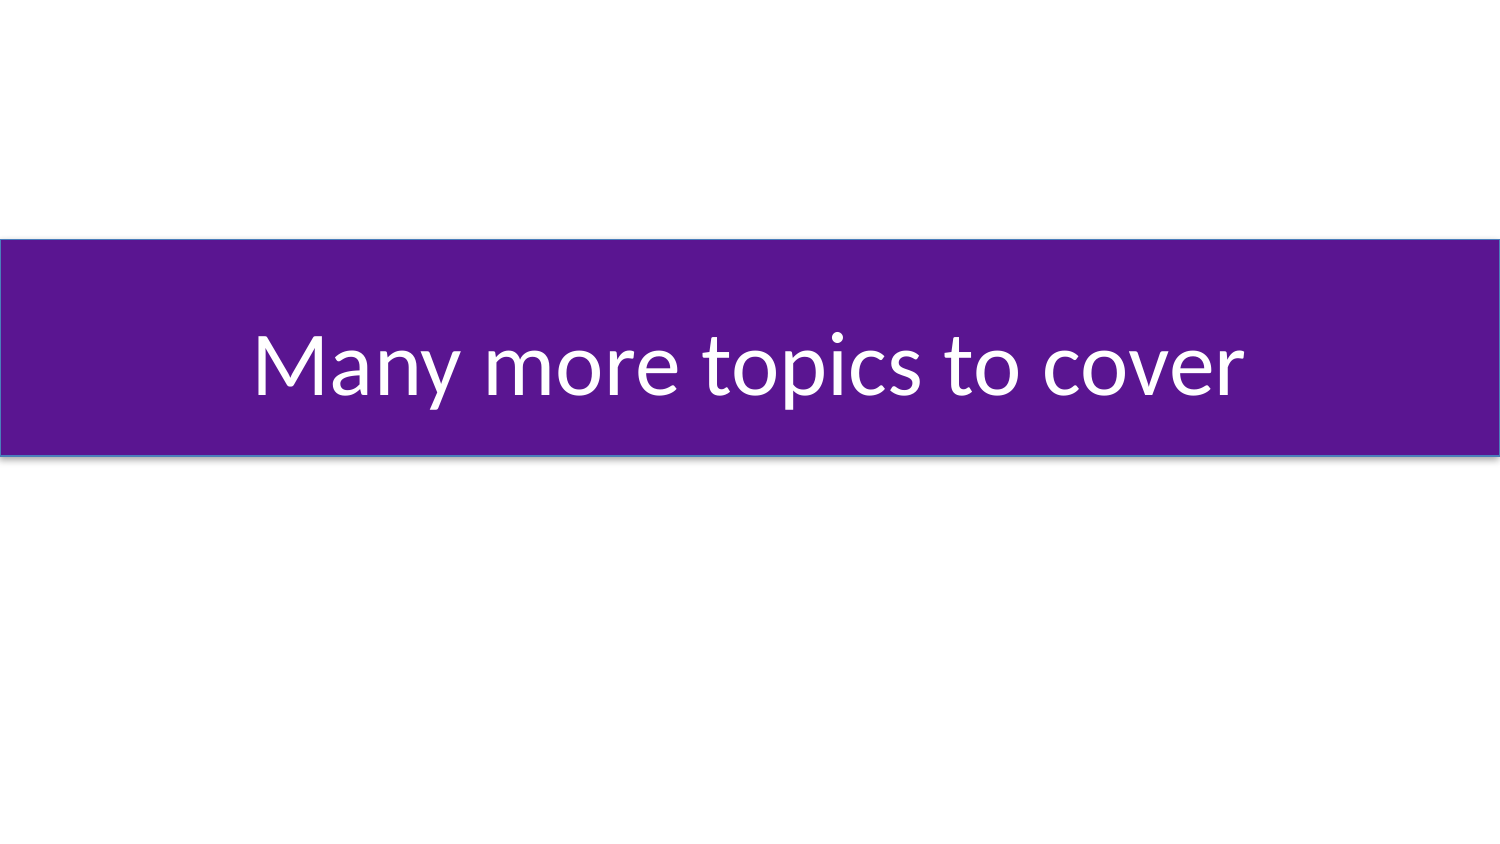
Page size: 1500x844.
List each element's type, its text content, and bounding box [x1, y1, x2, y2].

title Many more topics to cover [112, 296, 1388, 411]
